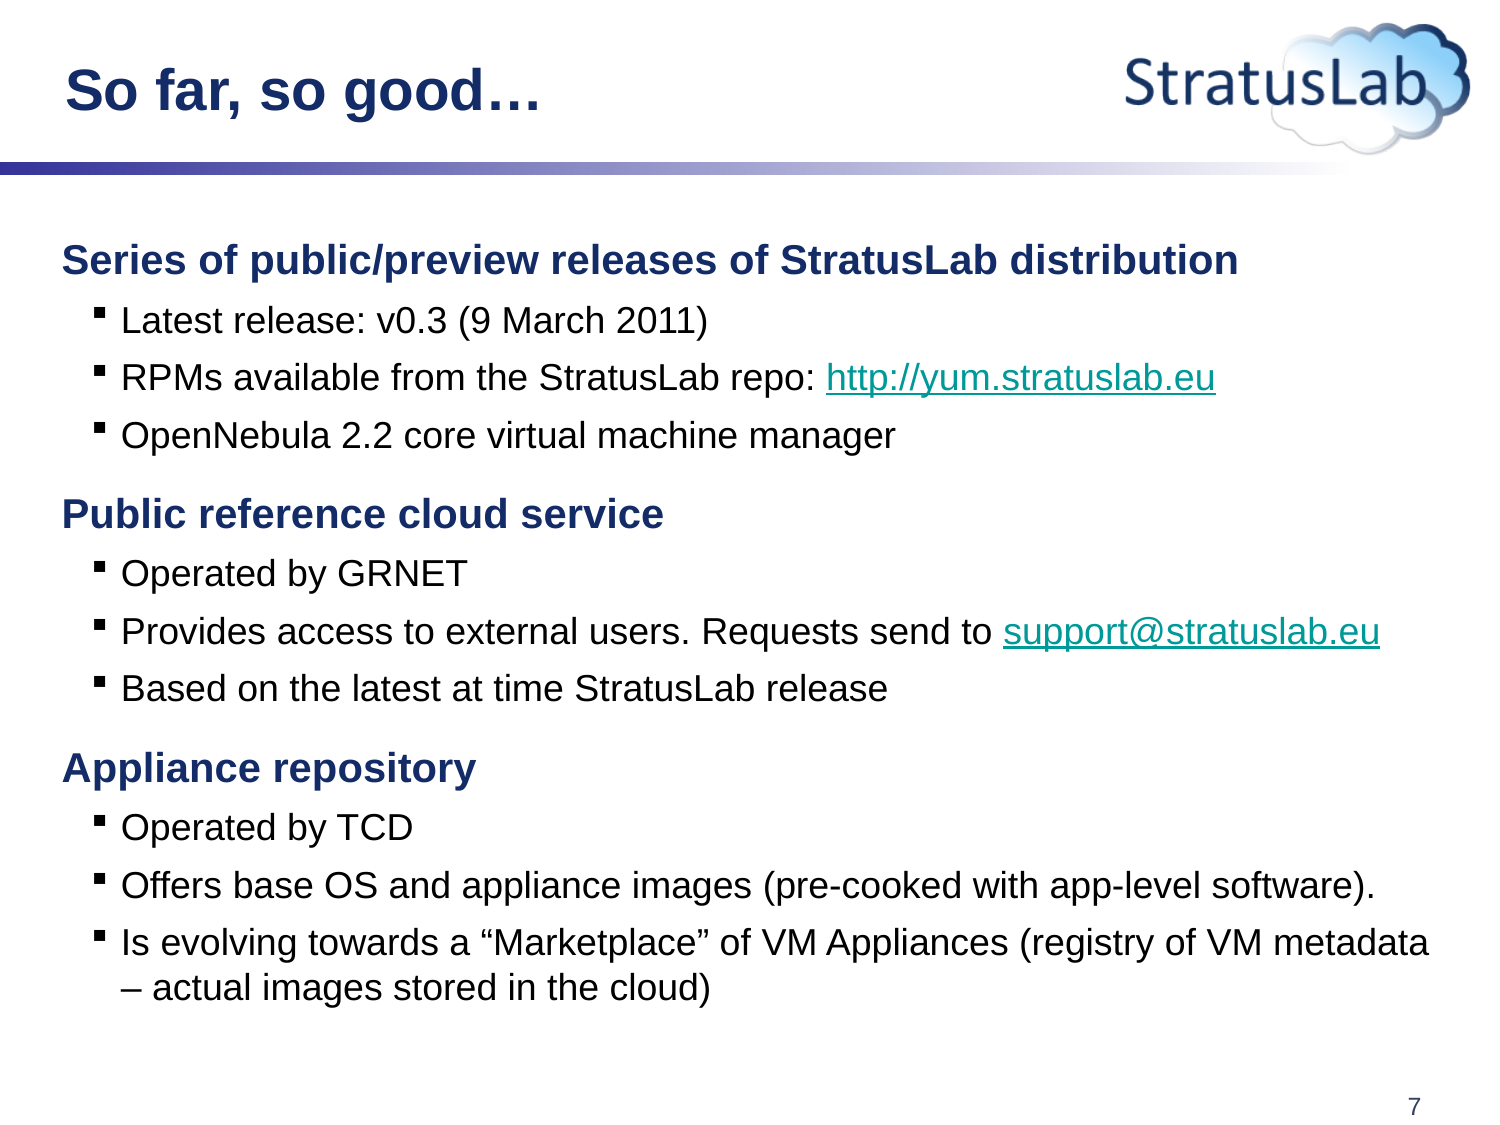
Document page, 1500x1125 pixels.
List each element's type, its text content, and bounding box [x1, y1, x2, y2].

title So far, so good… [49, 12, 1113, 163]
list Series of public/preview releases of StratusLab distribution Latest release: v0.3 (9 March 2011) RPMs available from the StratusLab repo: http://yum.stratuslab.eu OpenNebula 2.2 core virtual machine manager Public reference cloud service Operated by GRNET Provides access to external users. Requests send to support@stratuslab.eu Based on the latest at time StratusLab release Appliance repository Operated by TCD Offers base OS and appliance images (pre-cooked with app-level software). Is evolving towards a “Marketplace” of VM Appliances (registry of VM metadata – actual images stored in the cloud) [46, 225, 1447, 1106]
picture [1113, 19, 1478, 162]
